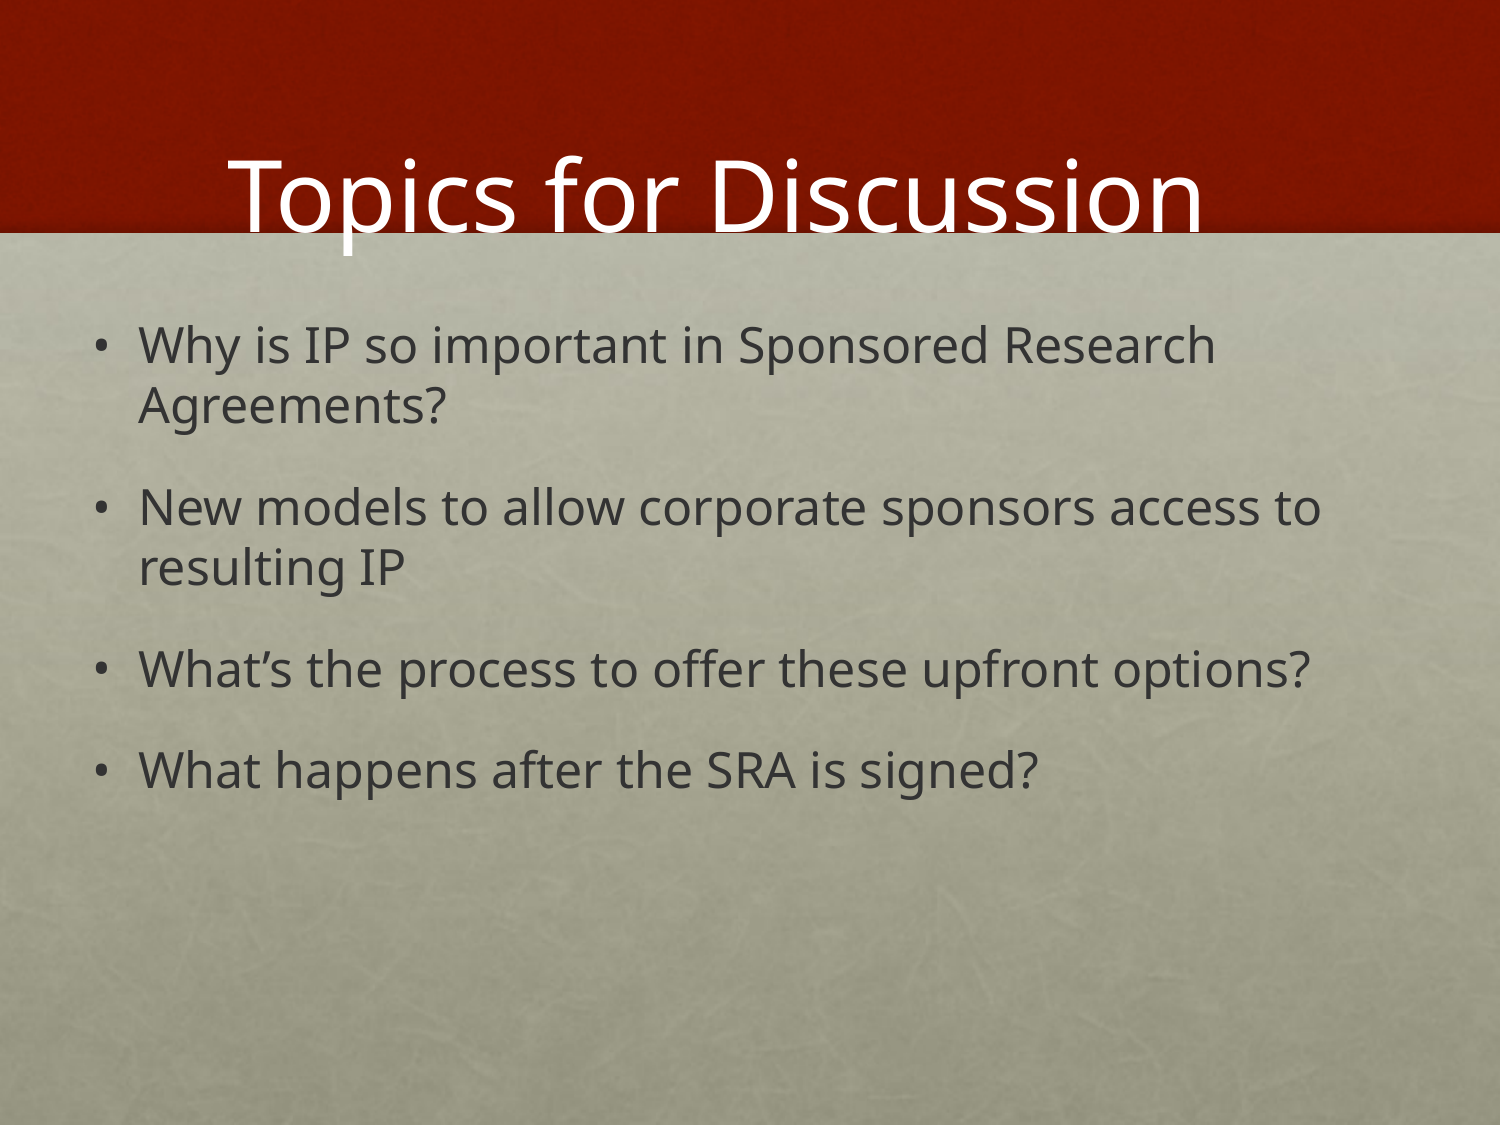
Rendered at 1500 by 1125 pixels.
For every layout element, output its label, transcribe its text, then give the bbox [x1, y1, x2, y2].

title Topics for Discussion [77, 99, 1428, 287]
picture [0, 214, 1500, 1125]
list Why is IP so important in Sponsored Research Agreements? New models to allow corporate sponsors access to resulting IP What’s the process to offer these upfront options? What happens after the SRA is signed? [77, 306, 1428, 1049]
